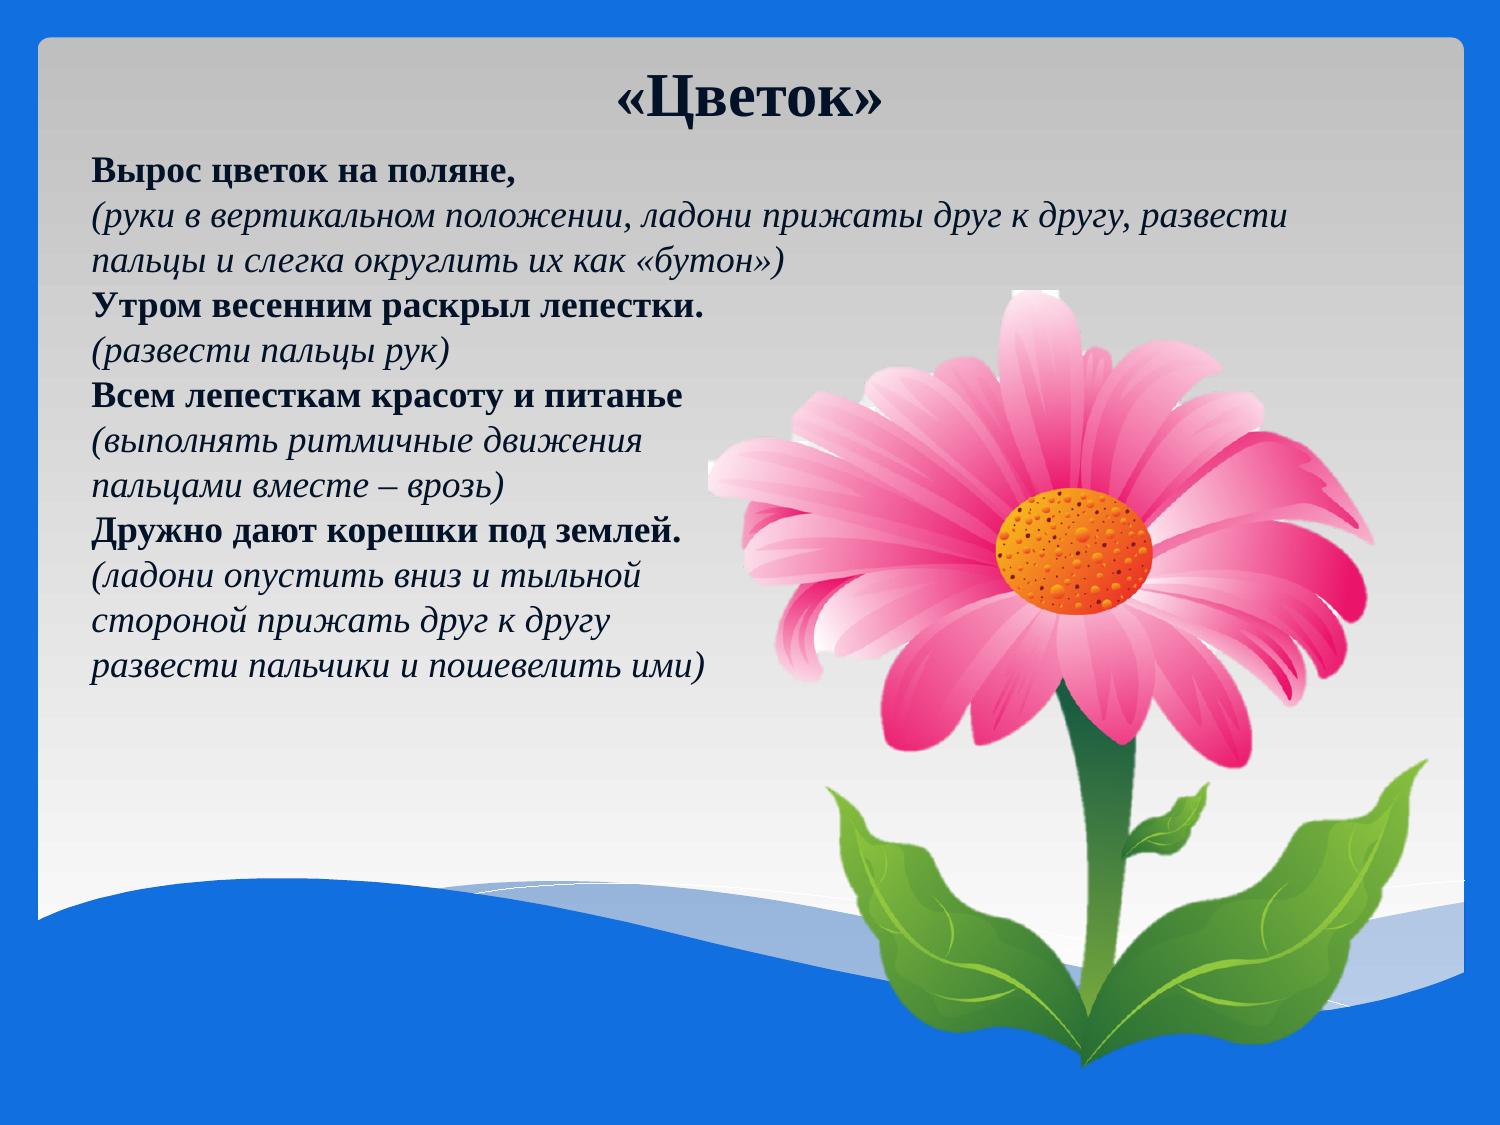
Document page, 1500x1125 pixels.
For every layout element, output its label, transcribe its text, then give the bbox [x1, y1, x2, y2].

text_box «Цветок» [41, 46, 1459, 137]
picture [708, 290, 1459, 1075]
text_box Вырос цветок на поляне, (руки в вертикальном положении, ладони прижаты друг к другу, развести пальцы и слегка округлить их как «бутон») Утром весенним раскрыл лепестки. (развести пальцы рук) Всем лепесткам красоту и питанье (выполнять ритмичные движения пальцами вместе – врозь) Дружно дают корешки под землей. (ладони опустить вниз и тыльной стороной прижать друг к другу развести пальчики и пошевелить ими) [76, 137, 1424, 692]
